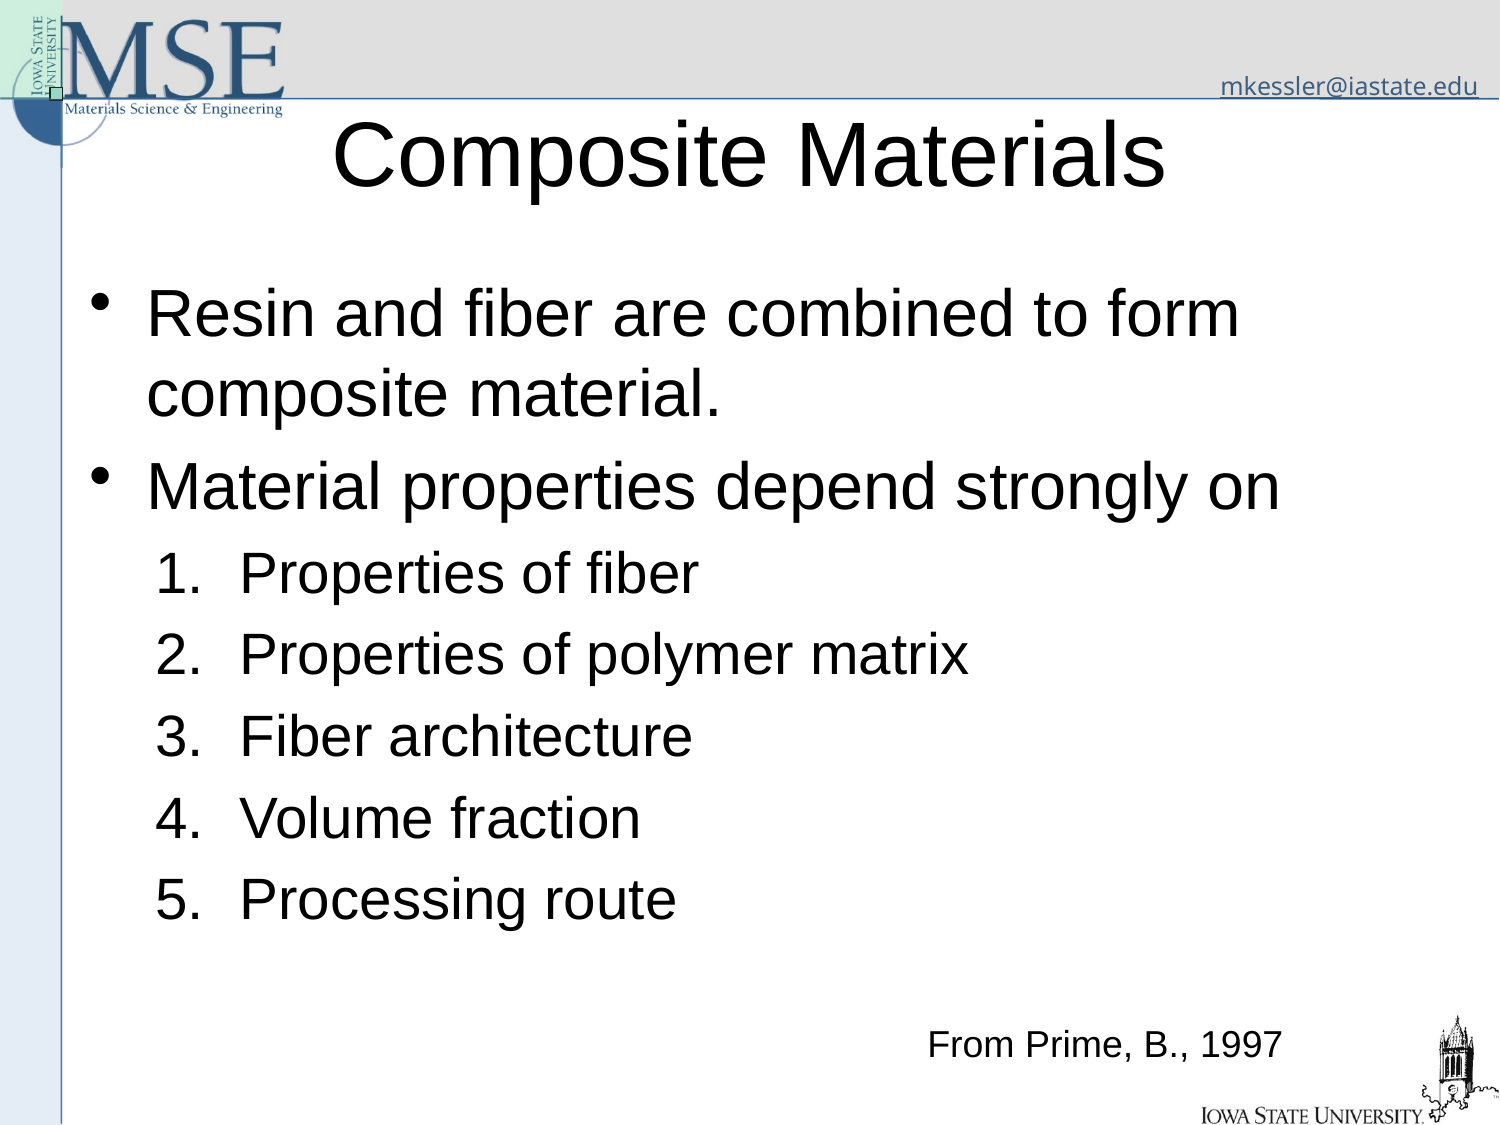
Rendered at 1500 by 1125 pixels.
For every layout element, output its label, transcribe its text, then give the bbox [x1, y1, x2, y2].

list Resin and fiber are combined to form composite material. Material properties depend strongly on Properties of fiber Properties of polymer matrix Fiber architecture Volume fraction Processing route [75, 262, 1425, 1005]
picture [63, 100, 75, 170]
picture [1200, 1012, 1500, 1125]
title Composite Materials [75, 87, 1425, 230]
text_box From Prime, B., 1997 [912, 1012, 1338, 1073]
